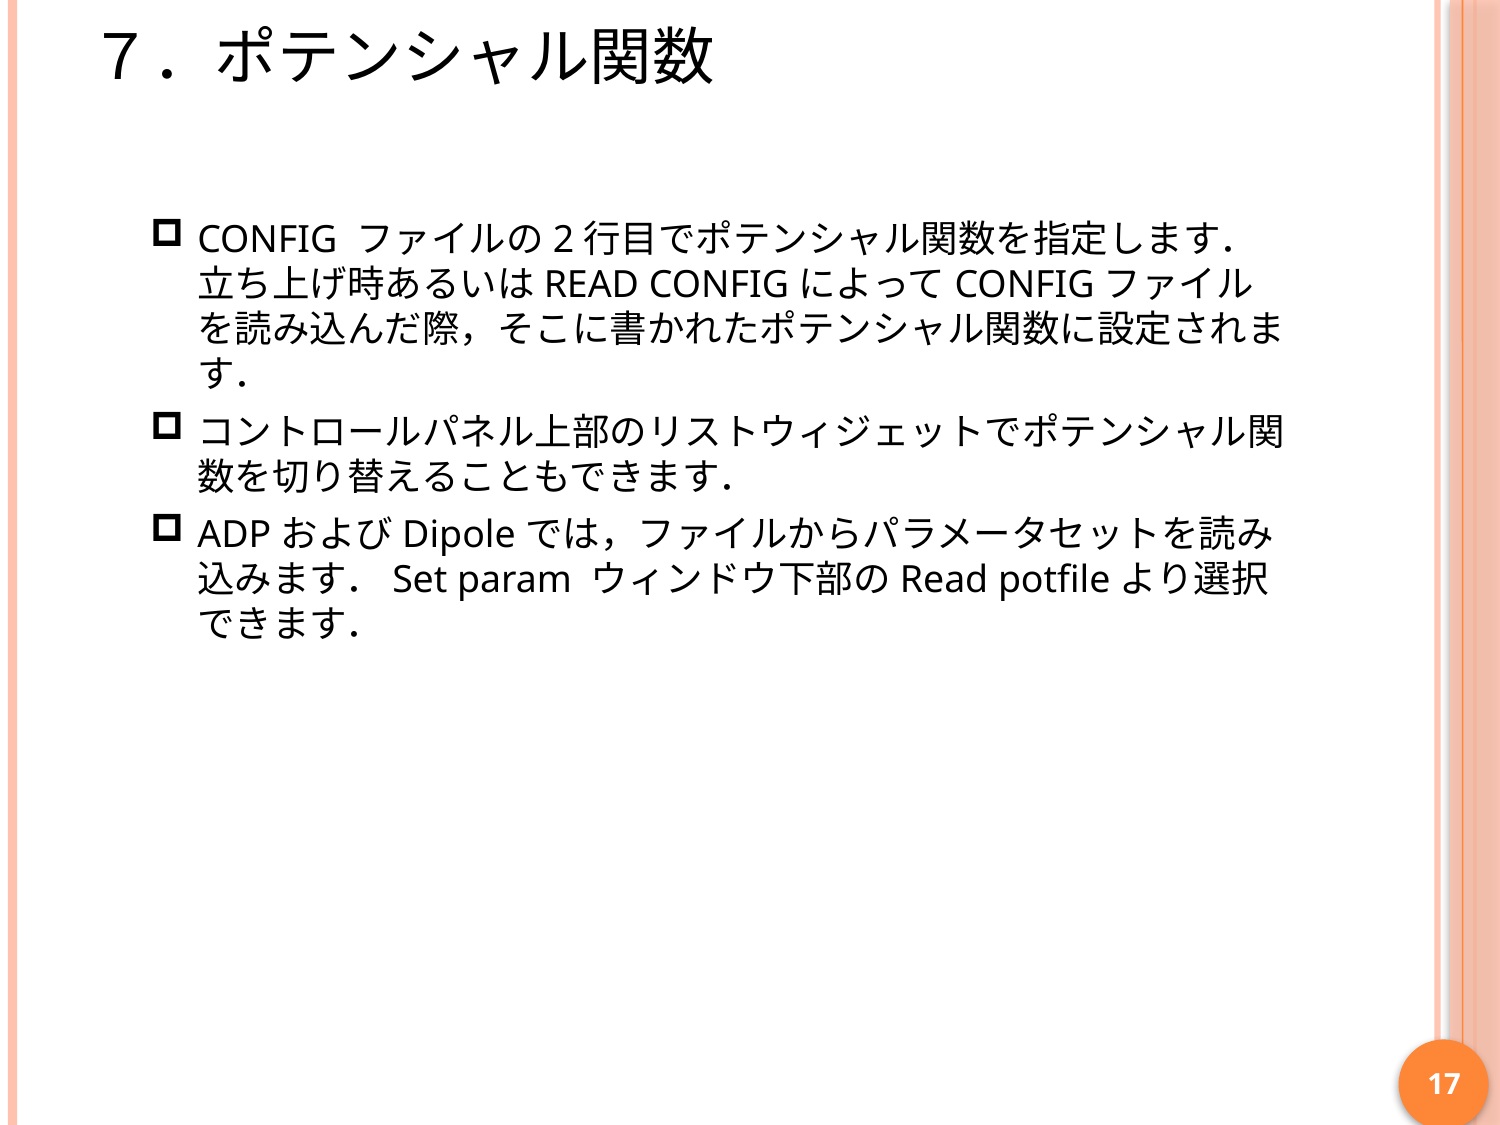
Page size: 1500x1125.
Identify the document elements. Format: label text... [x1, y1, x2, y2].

slide_number 17 [1394, 1042, 1495, 1125]
title ７．ポテンシャル関数 [75, 7, 1300, 100]
text_box CONFIG ファイルの2行目でポテンシャル関数を指定します．立ち上げ時あるいはREAD CONFIGによってCONFIGファイルを読み込んだ際，そこに書かれたポテンシャル関数に設定されます． コントロールパネル上部のリストウィジェットでポテンシャル関数を切り替えることもできます． ADPおよびDipoleでは，ファイルからパラメータセットを読み込みます．Set param ウィンドウ下部のRead potfileより選択できます． [135, 208, 1306, 813]
